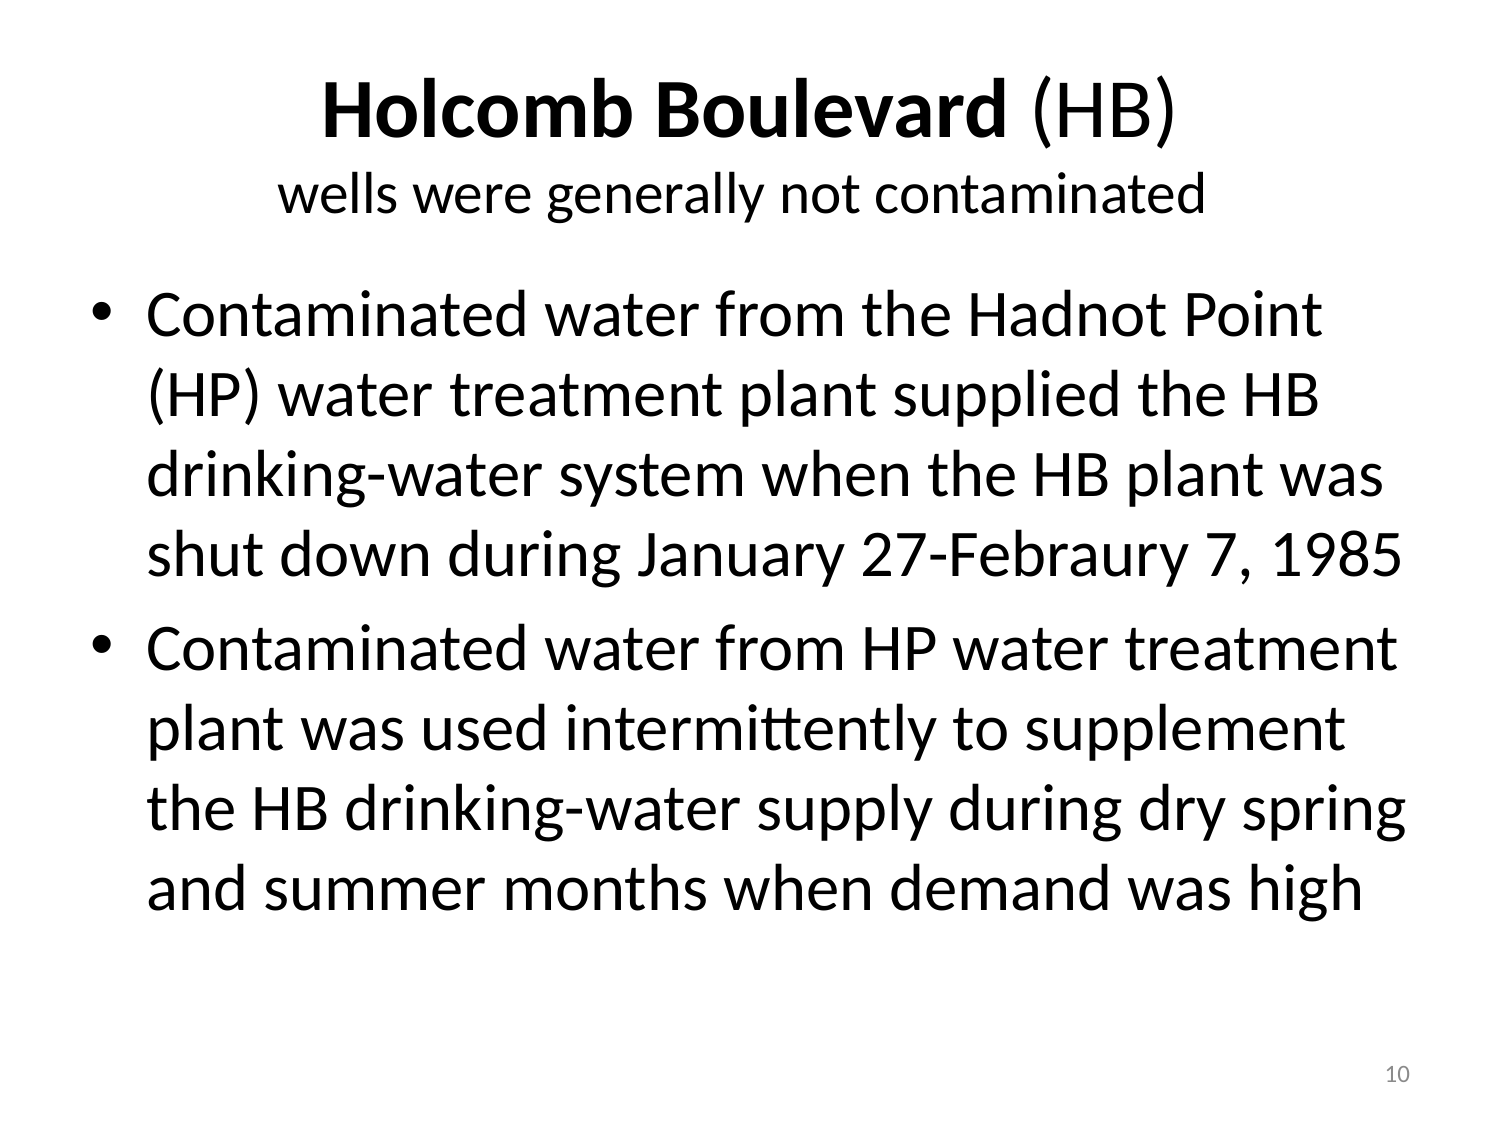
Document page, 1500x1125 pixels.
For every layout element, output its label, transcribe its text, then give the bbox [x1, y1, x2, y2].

list Contaminated water from the Hadnot Point (HP) water treatment plant supplied the HB drinking-water system when the HB plant was shut down during January 27-Febraury 7, 1985 Contaminated water from HP water treatment plant was used intermittently to supplement the HB drinking-water supply during dry spring and summer months when demand was high [75, 262, 1425, 1005]
title Holcomb Boulevard (HB) wells were generally not contaminated [75, 45, 1425, 233]
slide_number 10 [1074, 1042, 1425, 1103]
